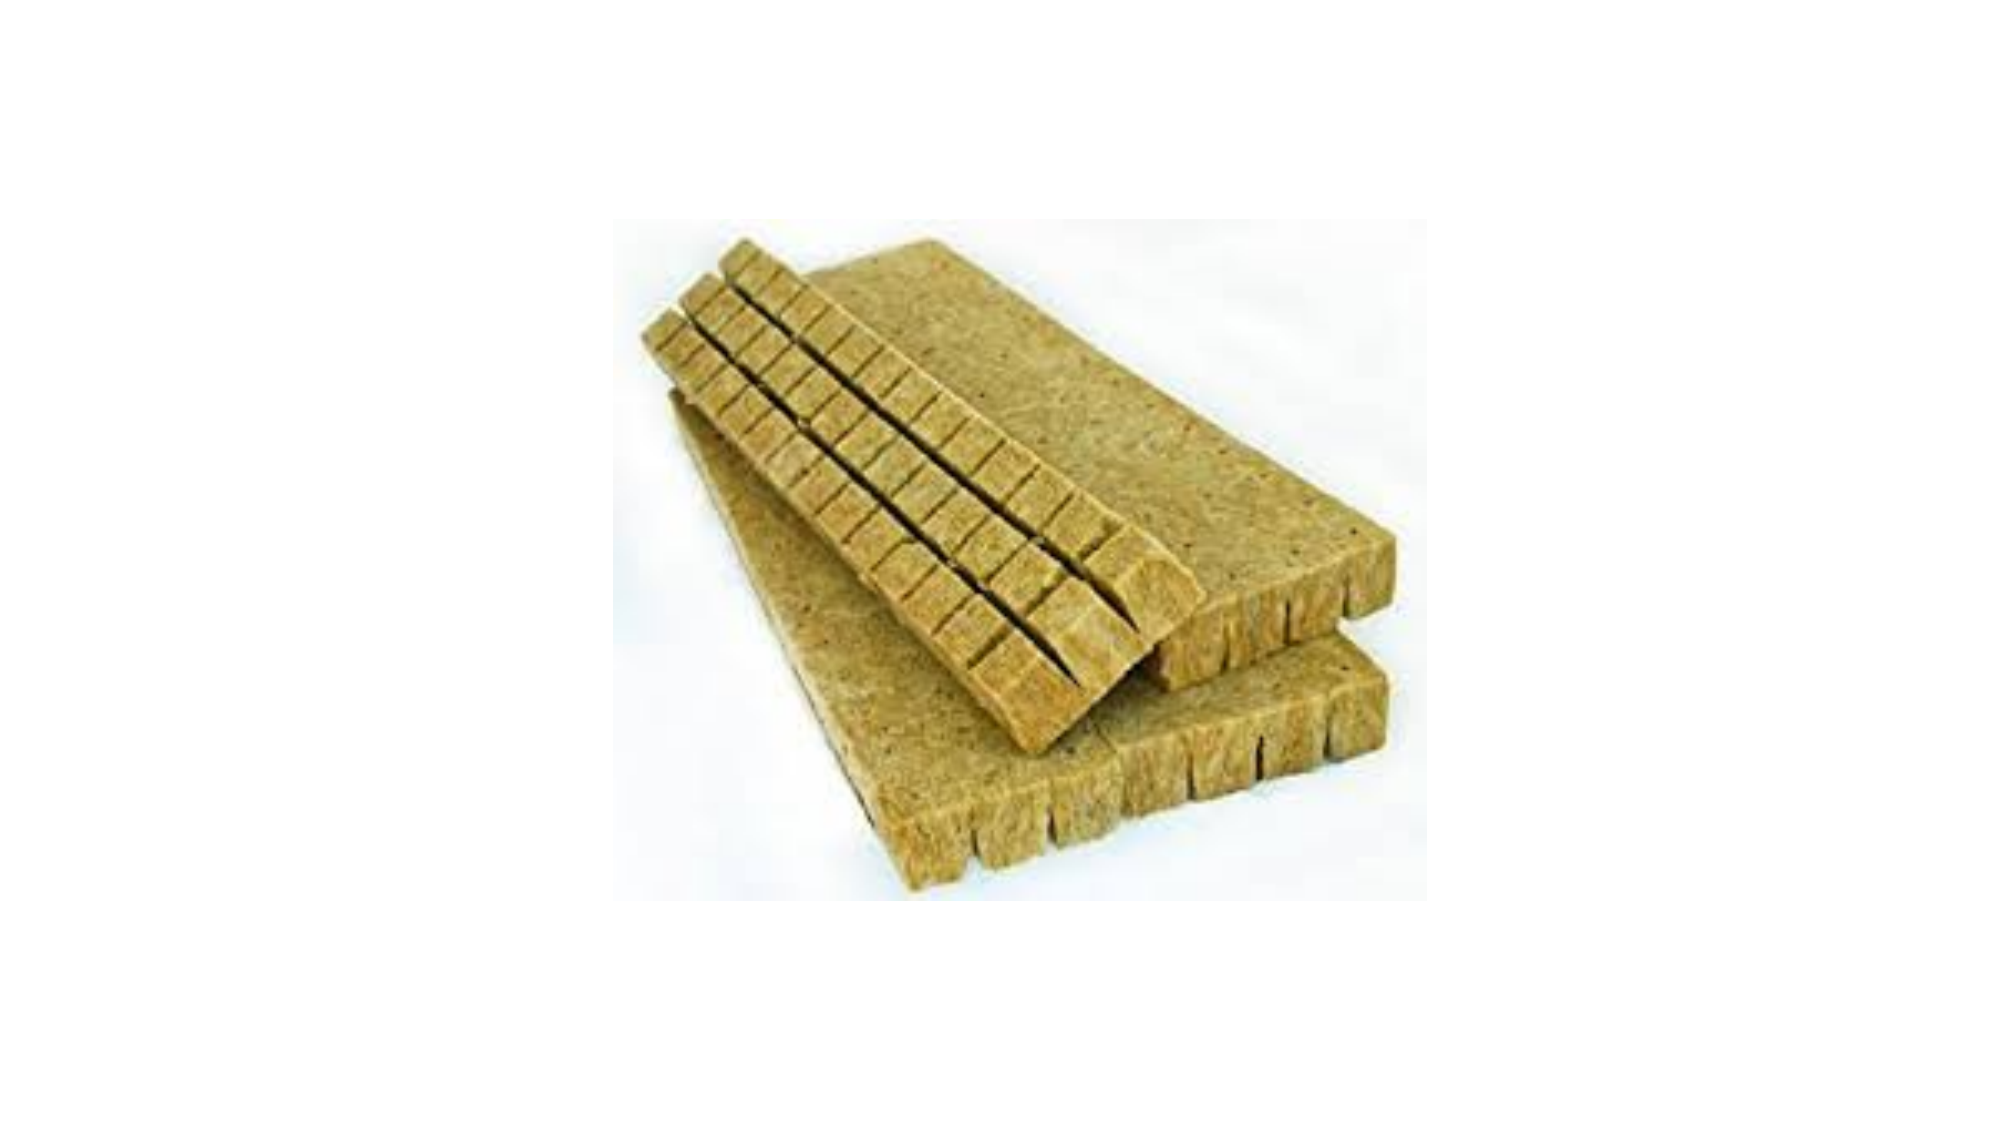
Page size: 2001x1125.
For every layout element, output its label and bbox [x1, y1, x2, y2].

list [613, 219, 1427, 901]
